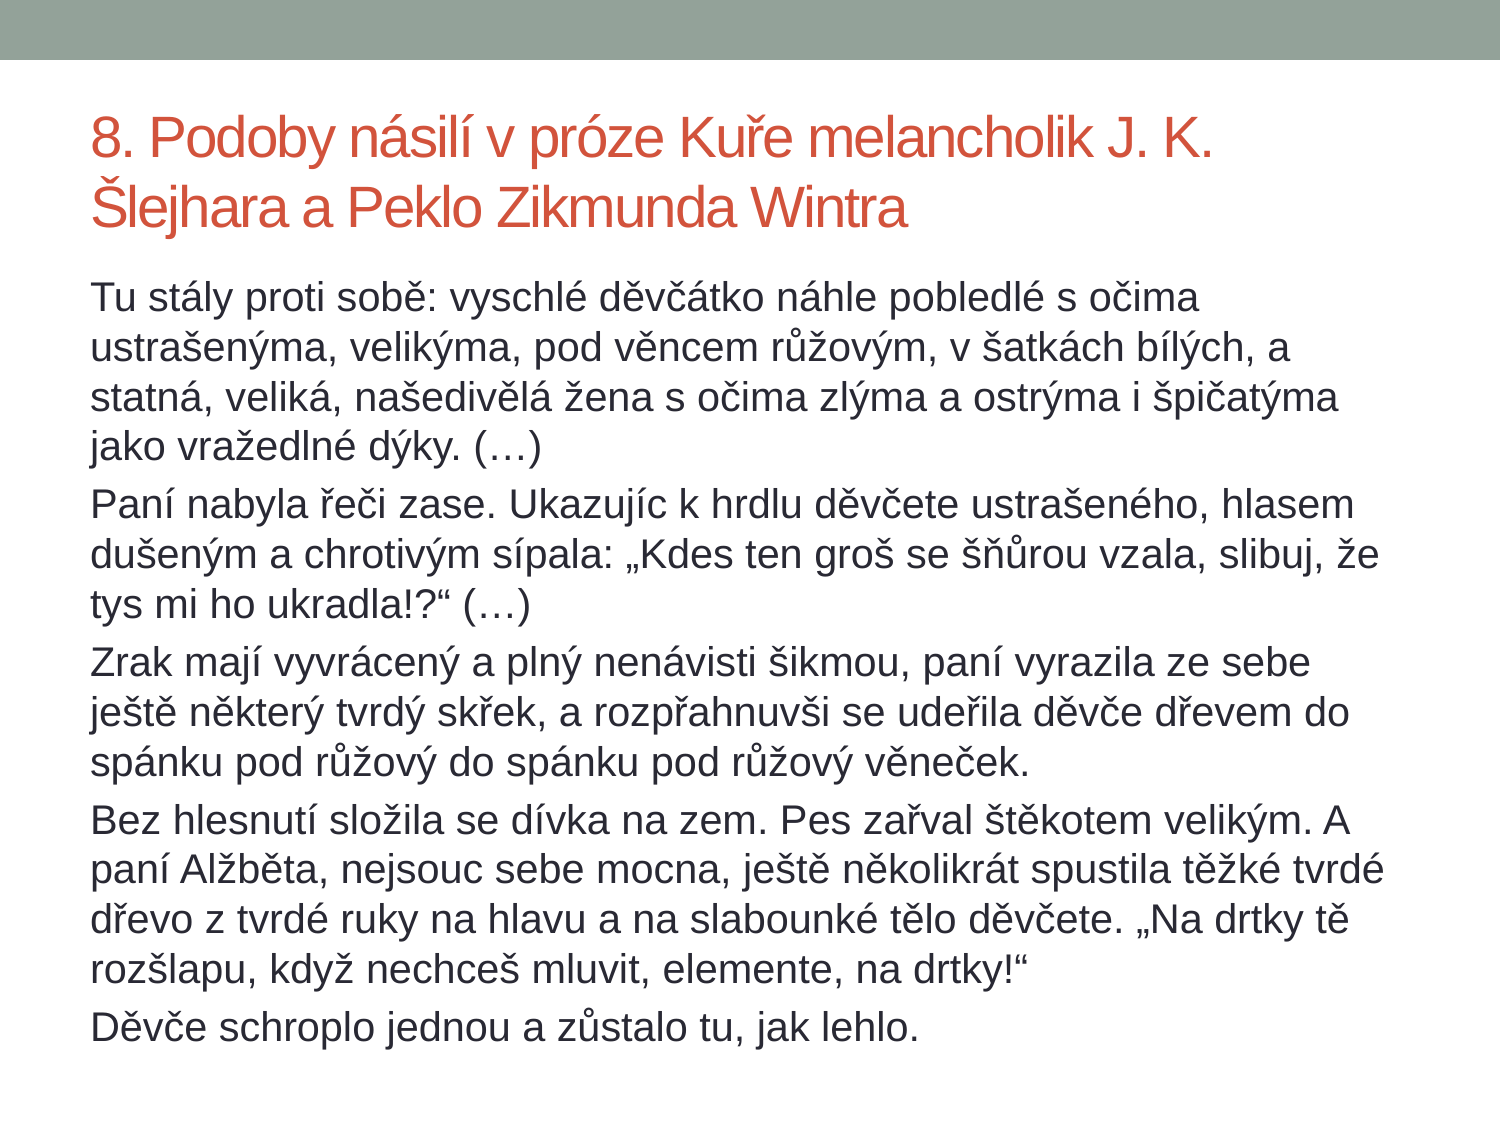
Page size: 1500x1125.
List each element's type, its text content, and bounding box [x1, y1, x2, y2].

title 8. Podoby násilí v próze Kuře melancholik J. K. Šlejhara a Peklo Zikmunda Wintra [75, 87, 1425, 250]
list Tu stály proti sobě: vyschlé děvčátko náhle pobledlé s očima ustrašenýma, velikýma, pod věncem růžovým, v šatkách bílých, a statná, veliká, našedivělá žena s očima zlýma a ostrýma i špičatýma jako vražedlné dýky. (…) Paní nabyla řeči zase. Ukazujíc k hrdlu děvčete ustrašeného, hlasem dušeným a chrotivým sípala: „Kdes ten groš se šňůrou vzala, slibuj, že tys mi ho ukradla!?“ (…) Zrak mají vyvrácený a plný nenávisti šikmou, paní vyrazila ze sebe ještě některý tvrdý skřek, a rozpřahnuvši se udeřila děvče dřevem do spánku pod růžový do spánku pod růžový věneček. Bez hlesnutí složila se dívka na zem. Pes zařval štěkotem velikým. A paní Alžběta, nejsouc sebe mocna, ještě několikrát spustila těžké tvrdé dřevo z tvrdé ruky na hlavu a na slabounké tělo děvčete. „Na drtky tě rozšlapu, když nechceš mluvit, elemente, na drtky!“ Děvče schroplo jednou a zůstalo tu, jak lehlo. [75, 262, 1425, 1063]
